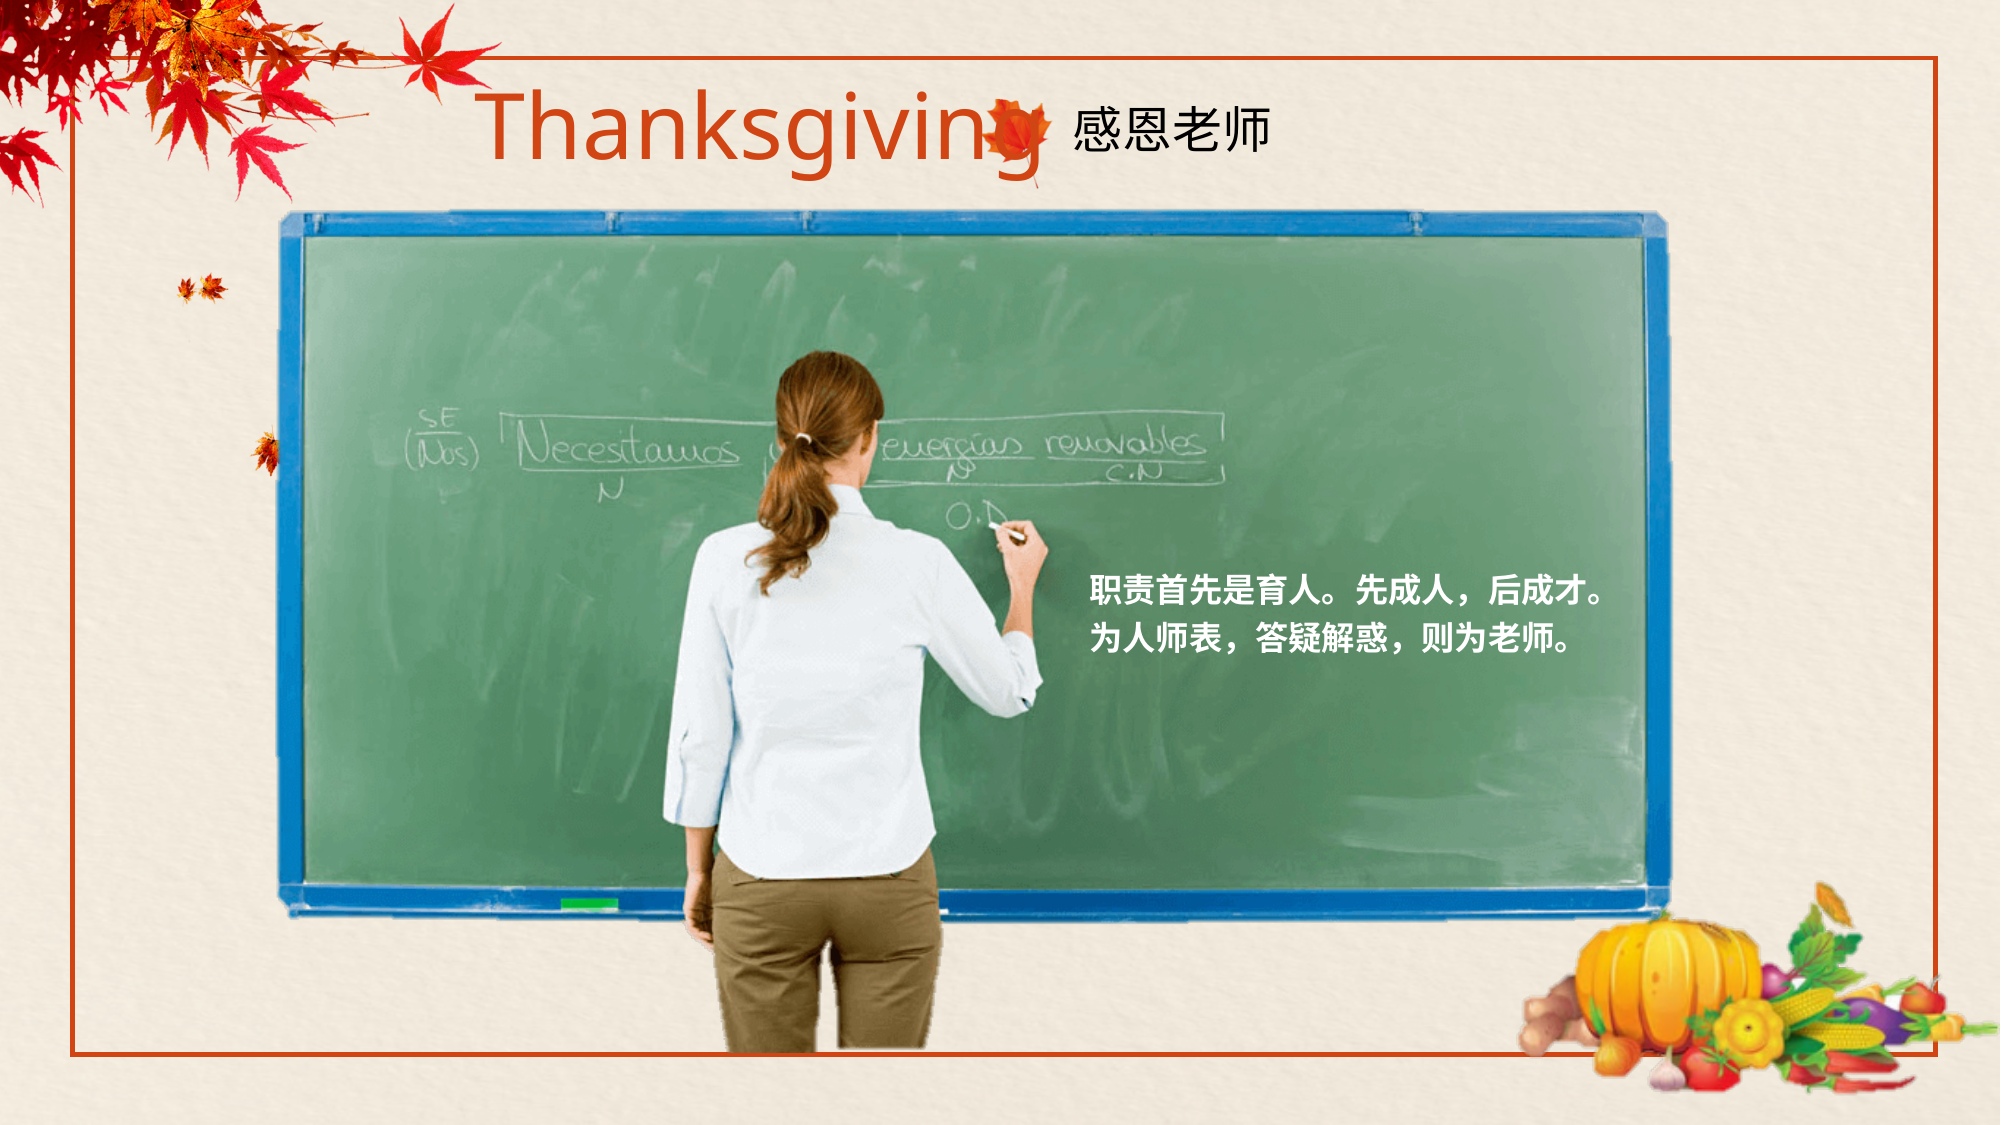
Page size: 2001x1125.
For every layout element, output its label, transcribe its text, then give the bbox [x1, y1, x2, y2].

picture [0, 0, 2001, 1125]
text_box Thanksgiving [460, 60, 1063, 76]
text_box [878, 91, 1294, 221]
